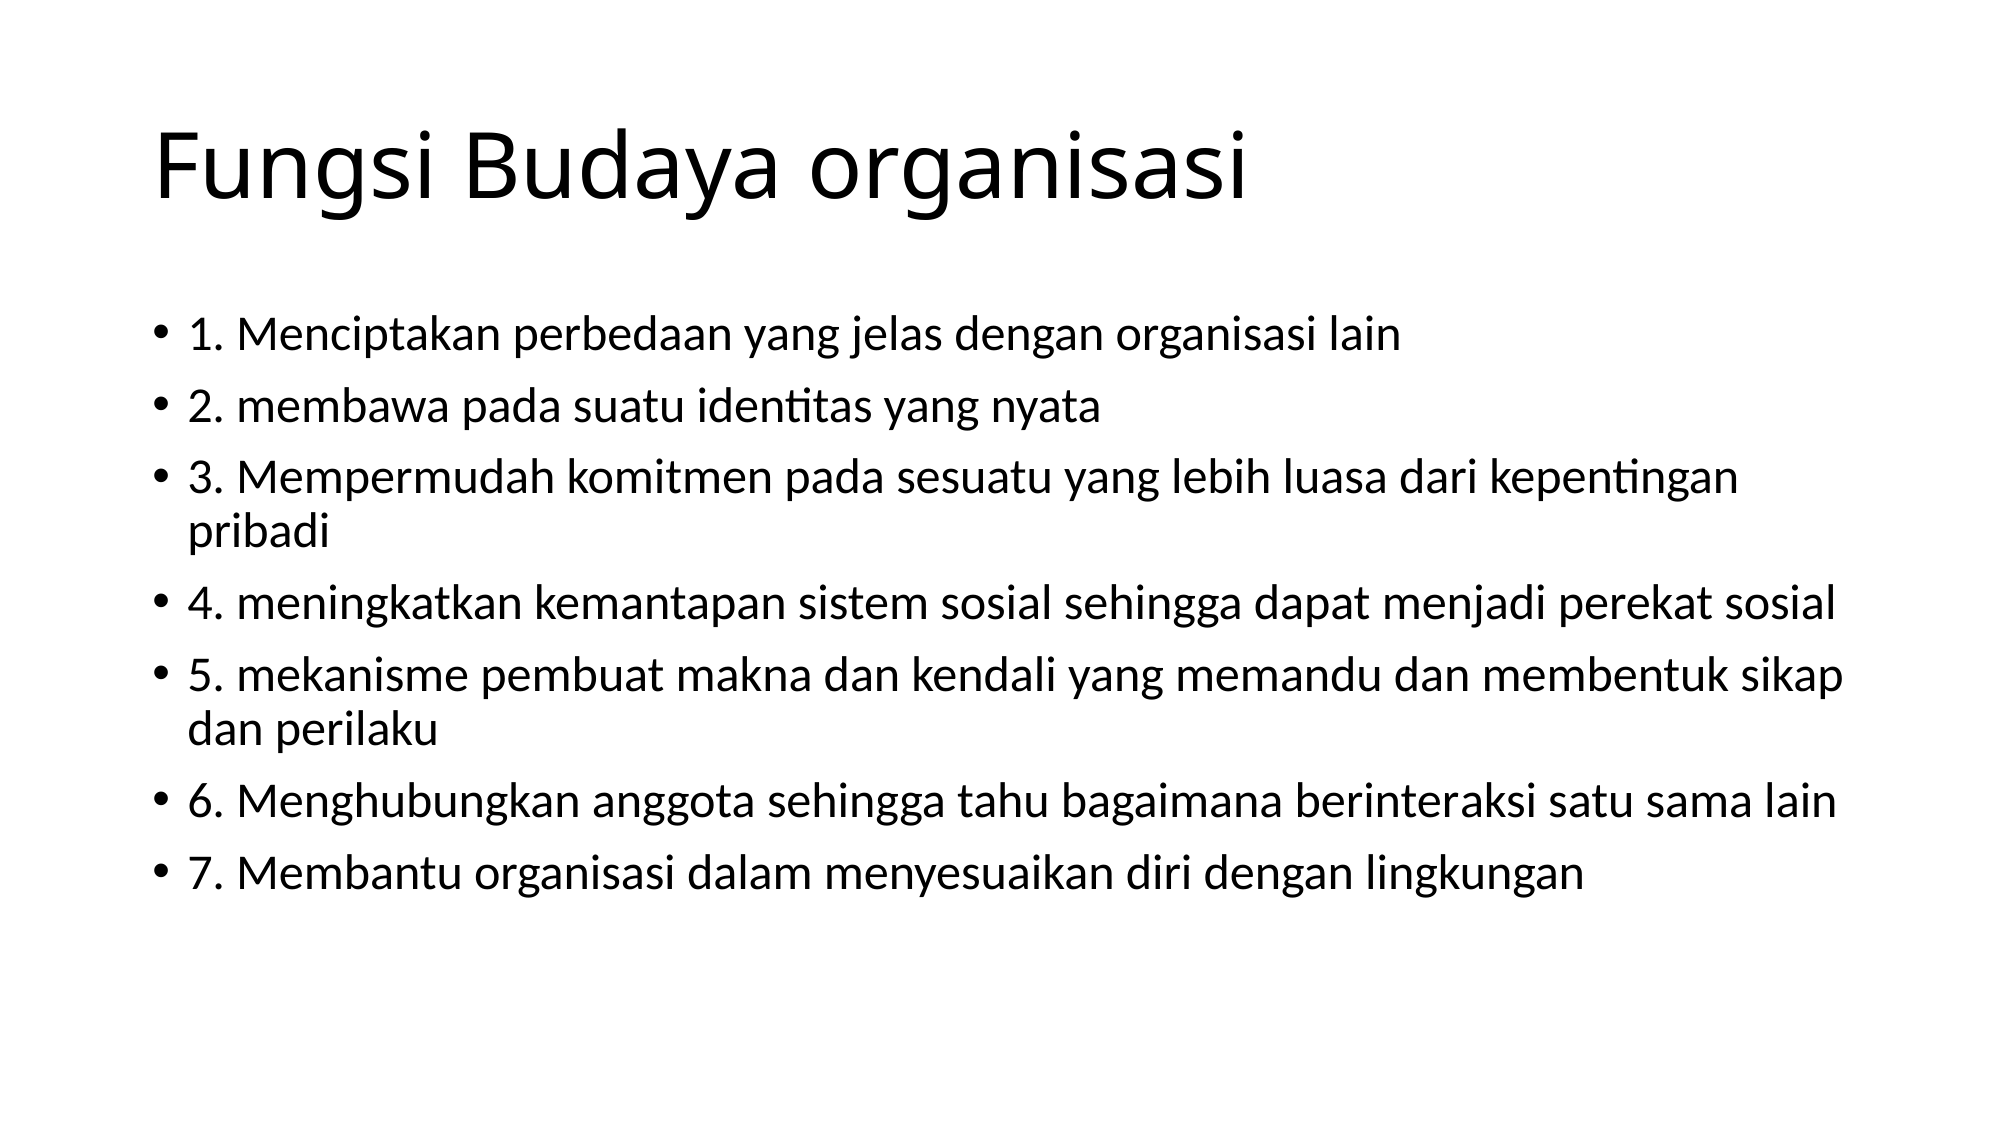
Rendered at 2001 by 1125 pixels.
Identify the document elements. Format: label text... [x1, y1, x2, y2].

list 1. Menciptakan perbedaan yang jelas dengan organisasi lain 2. membawa pada suatu identitas yang nyata 3. Mempermudah komitmen pada sesuatu yang lebih luasa dari kepentingan pribadi 4. meningkatkan kemantapan sistem sosial sehingga dapat menjadi perekat sosial 5. mekanisme pembuat makna dan kendali yang memandu dan membentuk sikap dan perilaku 6. Menghubungkan anggota sehingga tahu bagaimana berinteraksi satu sama lain 7. Membantu organisasi dalam menyesuaikan diri dengan lingkungan [137, 299, 1863, 1014]
title Fungsi Budaya organisasi [137, 59, 1863, 278]
